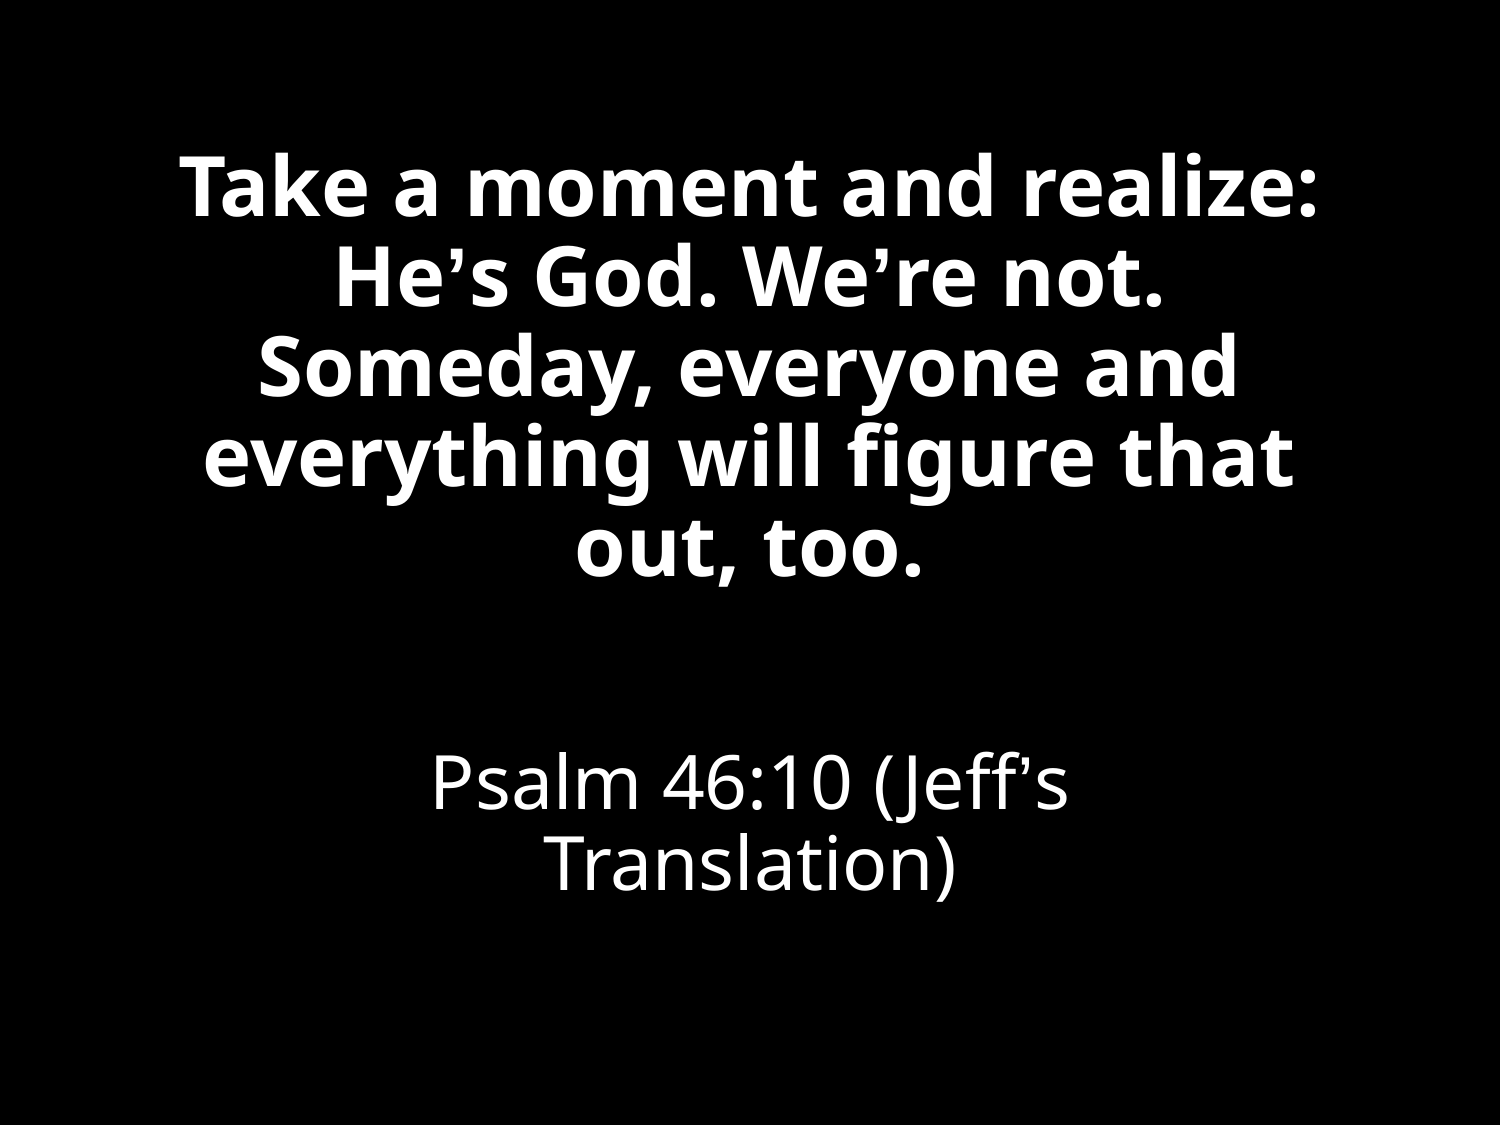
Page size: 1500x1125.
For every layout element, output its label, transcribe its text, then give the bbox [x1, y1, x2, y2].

title Take a moment and realize: He’s God. We’re not. Someday, everyone and everything will figure that out, too. [112, 137, 1388, 775]
subtitle Psalm 46:10 (Jeff’s Translation) [225, 737, 1275, 925]
